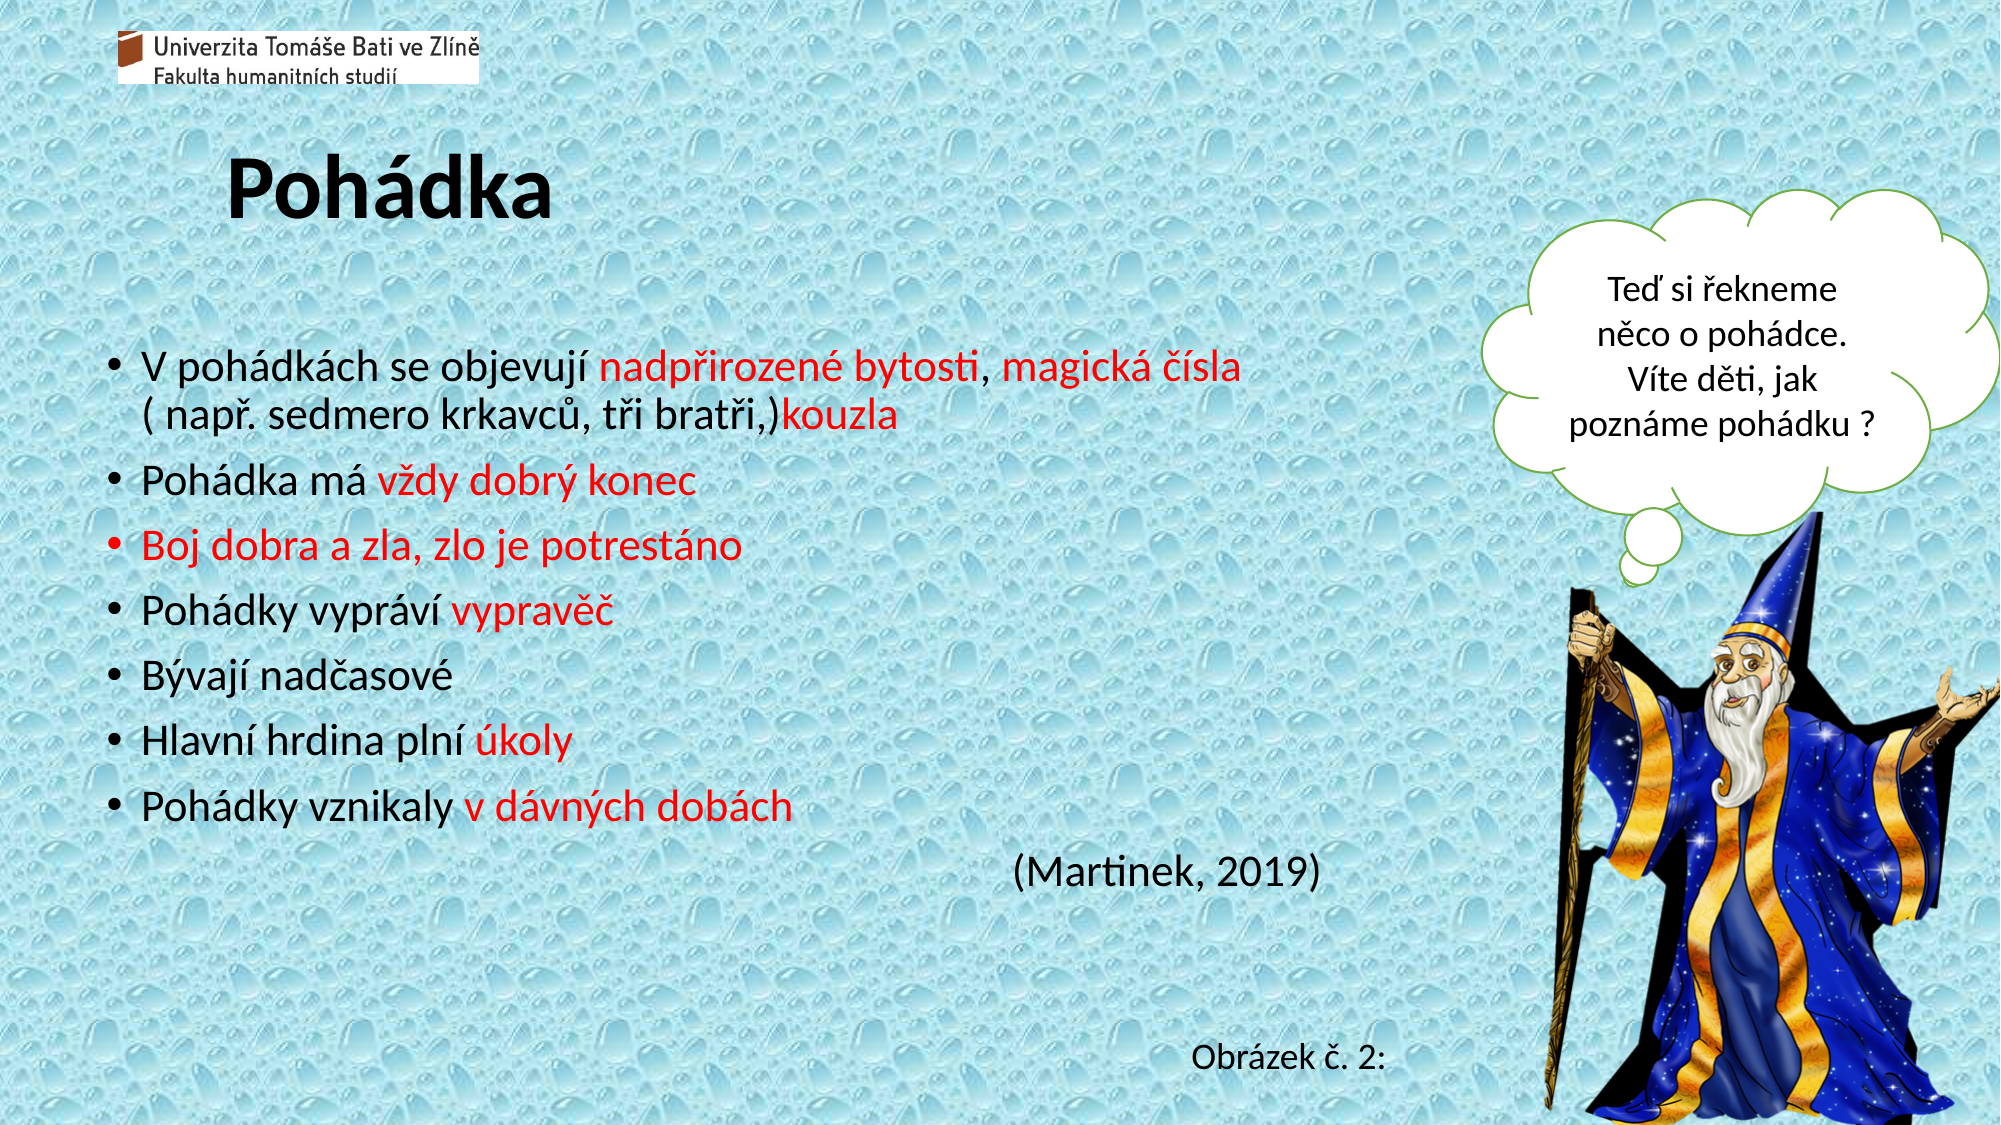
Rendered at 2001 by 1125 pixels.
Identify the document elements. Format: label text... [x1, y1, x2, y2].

text_box Obrázek č. 2: [1176, 1024, 1469, 1085]
text_box Teď si řekneme něco o pohádce. Víte děti, jak poznáme pohádku ? [1480, 188, 2000, 464]
text_box [91, 290, 1338, 334]
text_box Pohádka [211, 132, 1458, 255]
list V pohádkách se objevují nadpřirozené bytosti, magická čísla ( např. sedmero krkavců, tři bratři,)kouzla Pohádka má vždy dobrý konec Boj dobra a zla, zlo je potrestáno Pohádky vypráví vypravěč Bývají nadčasové Hlavní hrdina plní úkoly Pohádky vznikaly v dávných dobách (Martinek, 2019) [91, 334, 1338, 904]
picture [0, 0, 2001, 1125]
text_box [91, 904, 1338, 1084]
